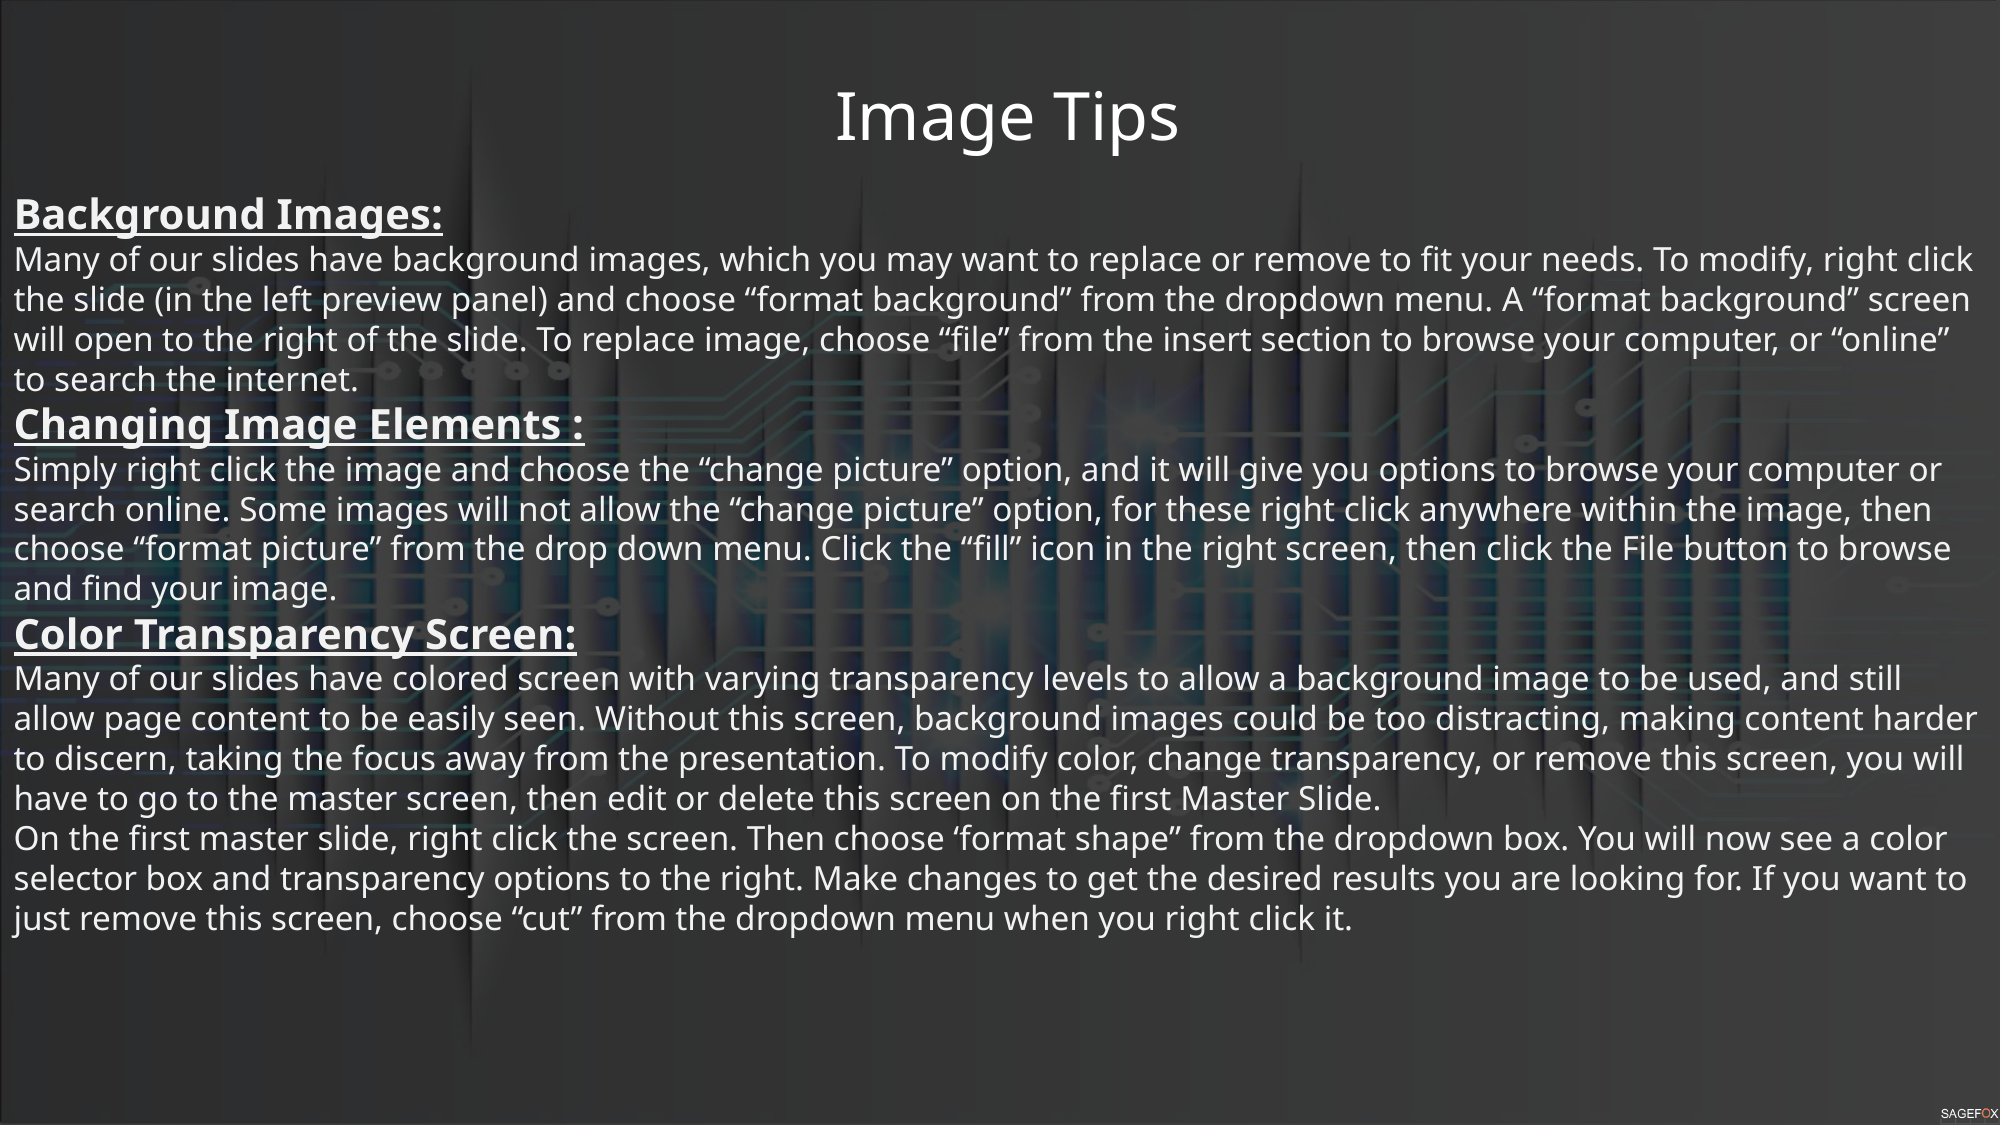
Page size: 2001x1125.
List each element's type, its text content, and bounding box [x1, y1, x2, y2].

title Image Tips [597, 59, 1420, 177]
text_box Background Images: Many of our slides have background images, which you may want to replace or remove to fit your needs. To modify, right click the slide (in the left preview panel) and choose “format background” from the dropdown menu. A “format background” screen will open to the right of the slide. To replace image, choose “file” from the insert section to browse your computer, or “online” to search the internet. Changing Image Elements : Simply right click the image and choose the “change picture” option, and it will give you options to browse your computer or search online. Some images will not allow the “change picture” option, for these right click anywhere within the image, then choose “format picture” from the drop down menu. Click the “fill” icon in the right screen, then click the File button to browse and find your image. Color Transparency Screen: Many of our slides have colored screen with varying transparency levels to allow a background image to be used, and still allow page content to be easily seen. Without this screen, background images could be too distracting, making content harder to discern, taking the focus away from the presentation. To modify color, change transparency, or remove this screen, you will have to go to the master screen, then edit or delete this screen on the first Master Slide. On the first master slide, right click the screen. Then choose ‘format shape” from the dropdown box. You will now see a color selector box and transparency options to the right. Make changes to get the desired results you are looking for. If you want to just remove this screen, choose “cut” from the dropdown menu when you right click it. [0, 0, 2000, 1125]
